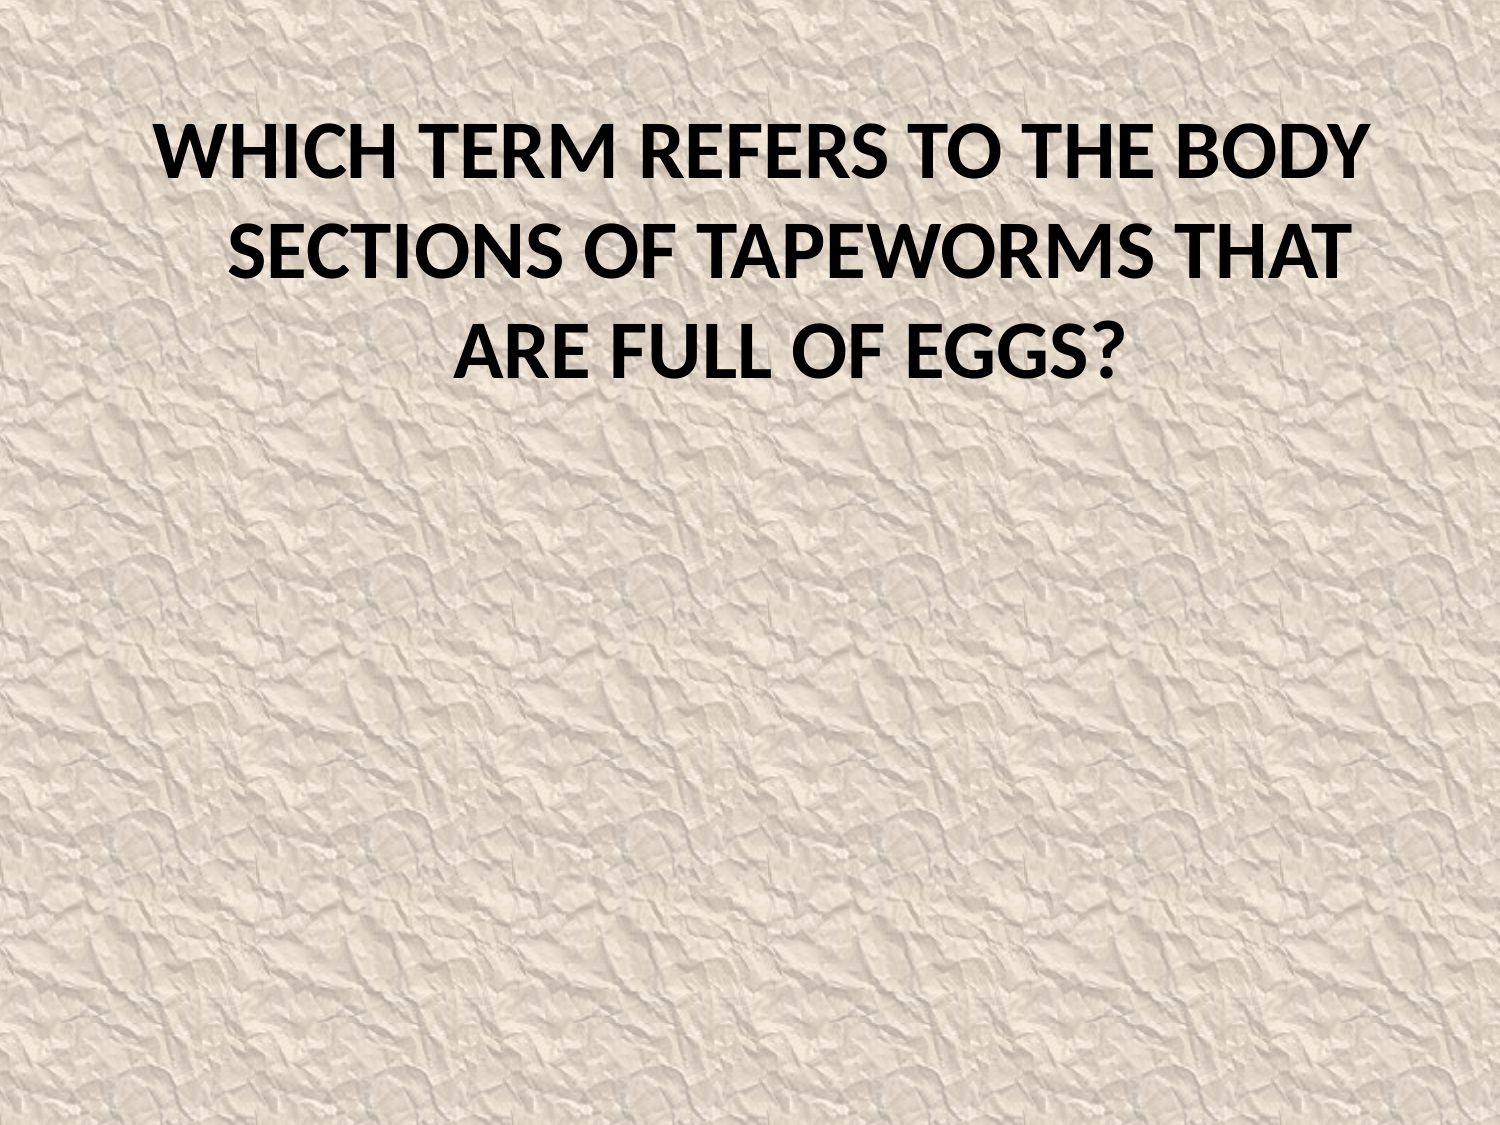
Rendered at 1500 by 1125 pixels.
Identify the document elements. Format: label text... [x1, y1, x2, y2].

list Which term refers to the body sections of tapeworms that are full of eggs? [87, 87, 1438, 1025]
